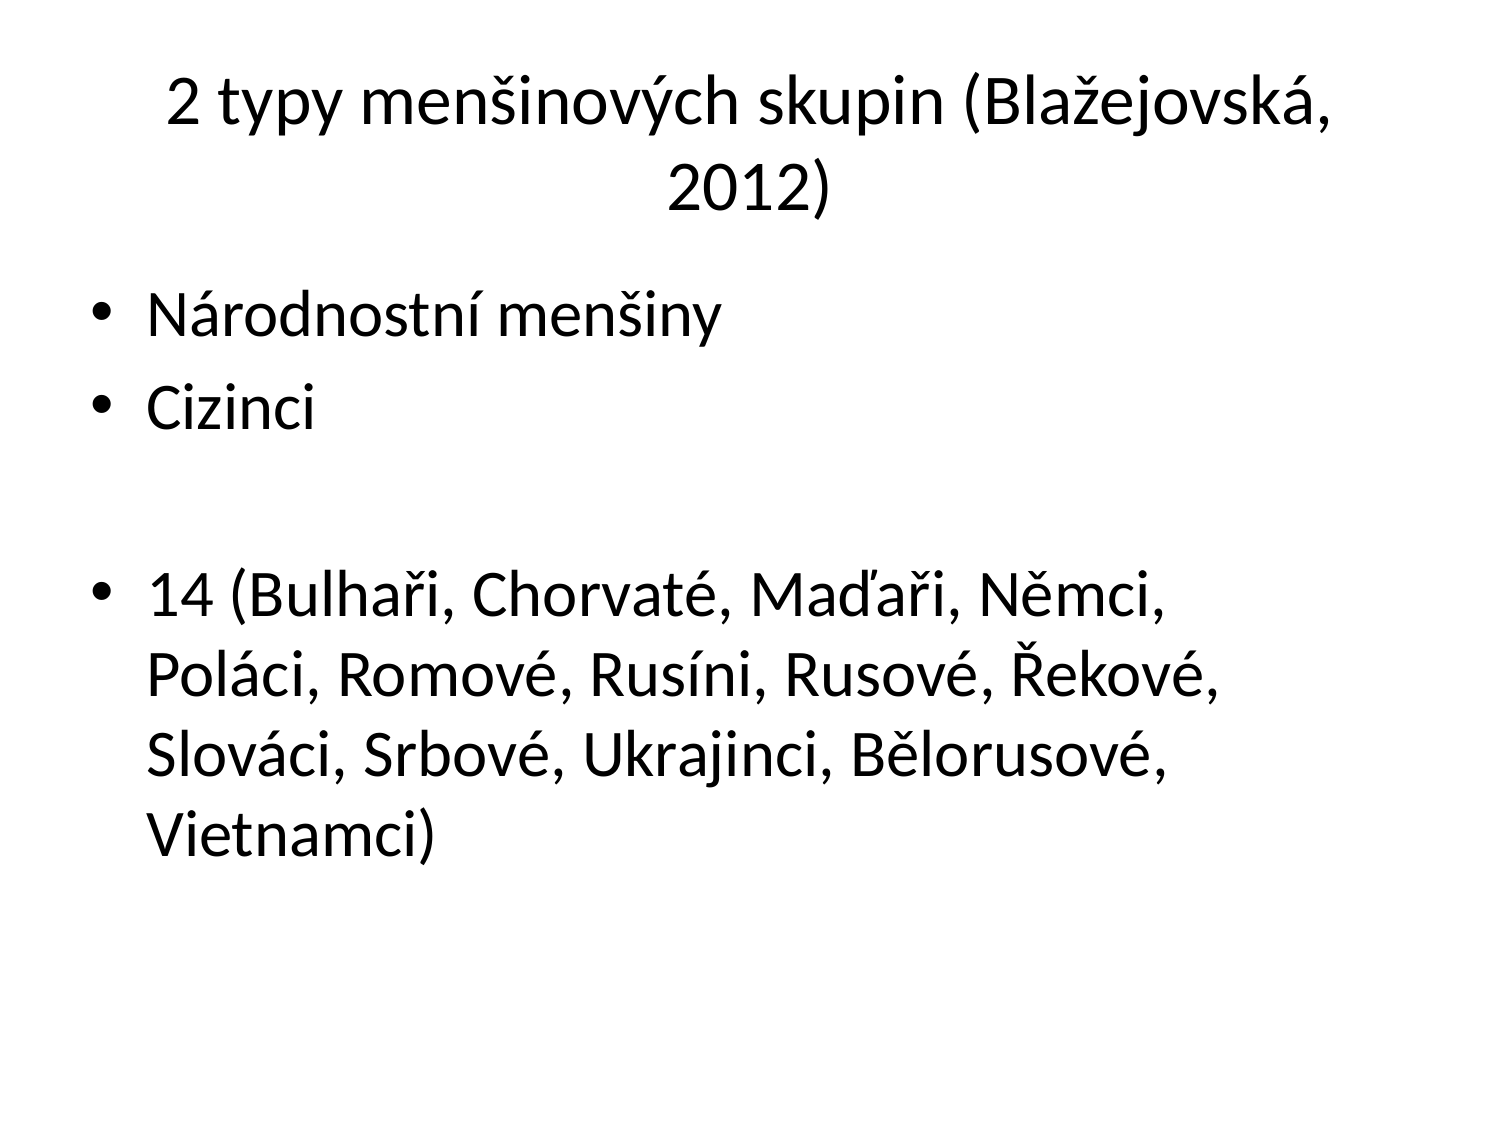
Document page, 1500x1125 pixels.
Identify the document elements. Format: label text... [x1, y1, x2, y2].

list Národnostní menšiny Cizinci 14 (Bulhaři, Chorvaté, Maďaři, Němci, Poláci, Romové, Rusíni, Rusové, Řekové, Slováci, Srbové, Ukrajinci, Bělorusové, Vietnamci) [75, 262, 1300, 1062]
title 2 typy menšinových skupin (Blažejovská, 2012) [75, 45, 1425, 233]
